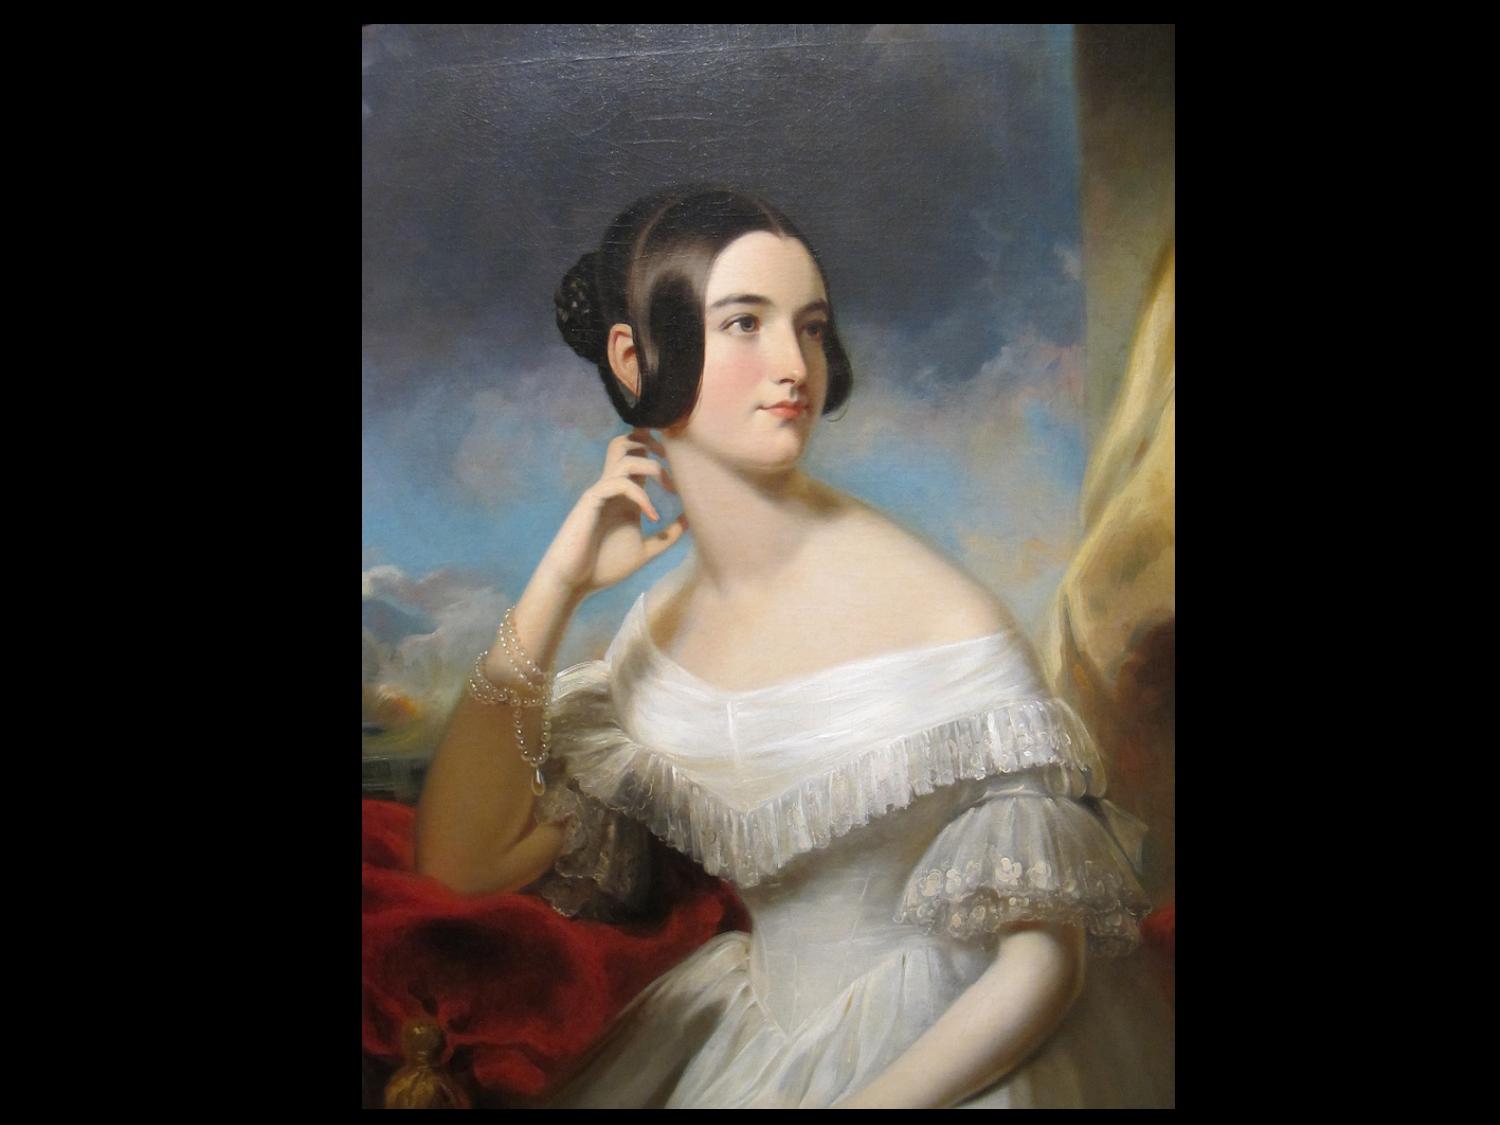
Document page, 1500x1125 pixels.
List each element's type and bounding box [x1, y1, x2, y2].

picture [362, 24, 1176, 1109]
